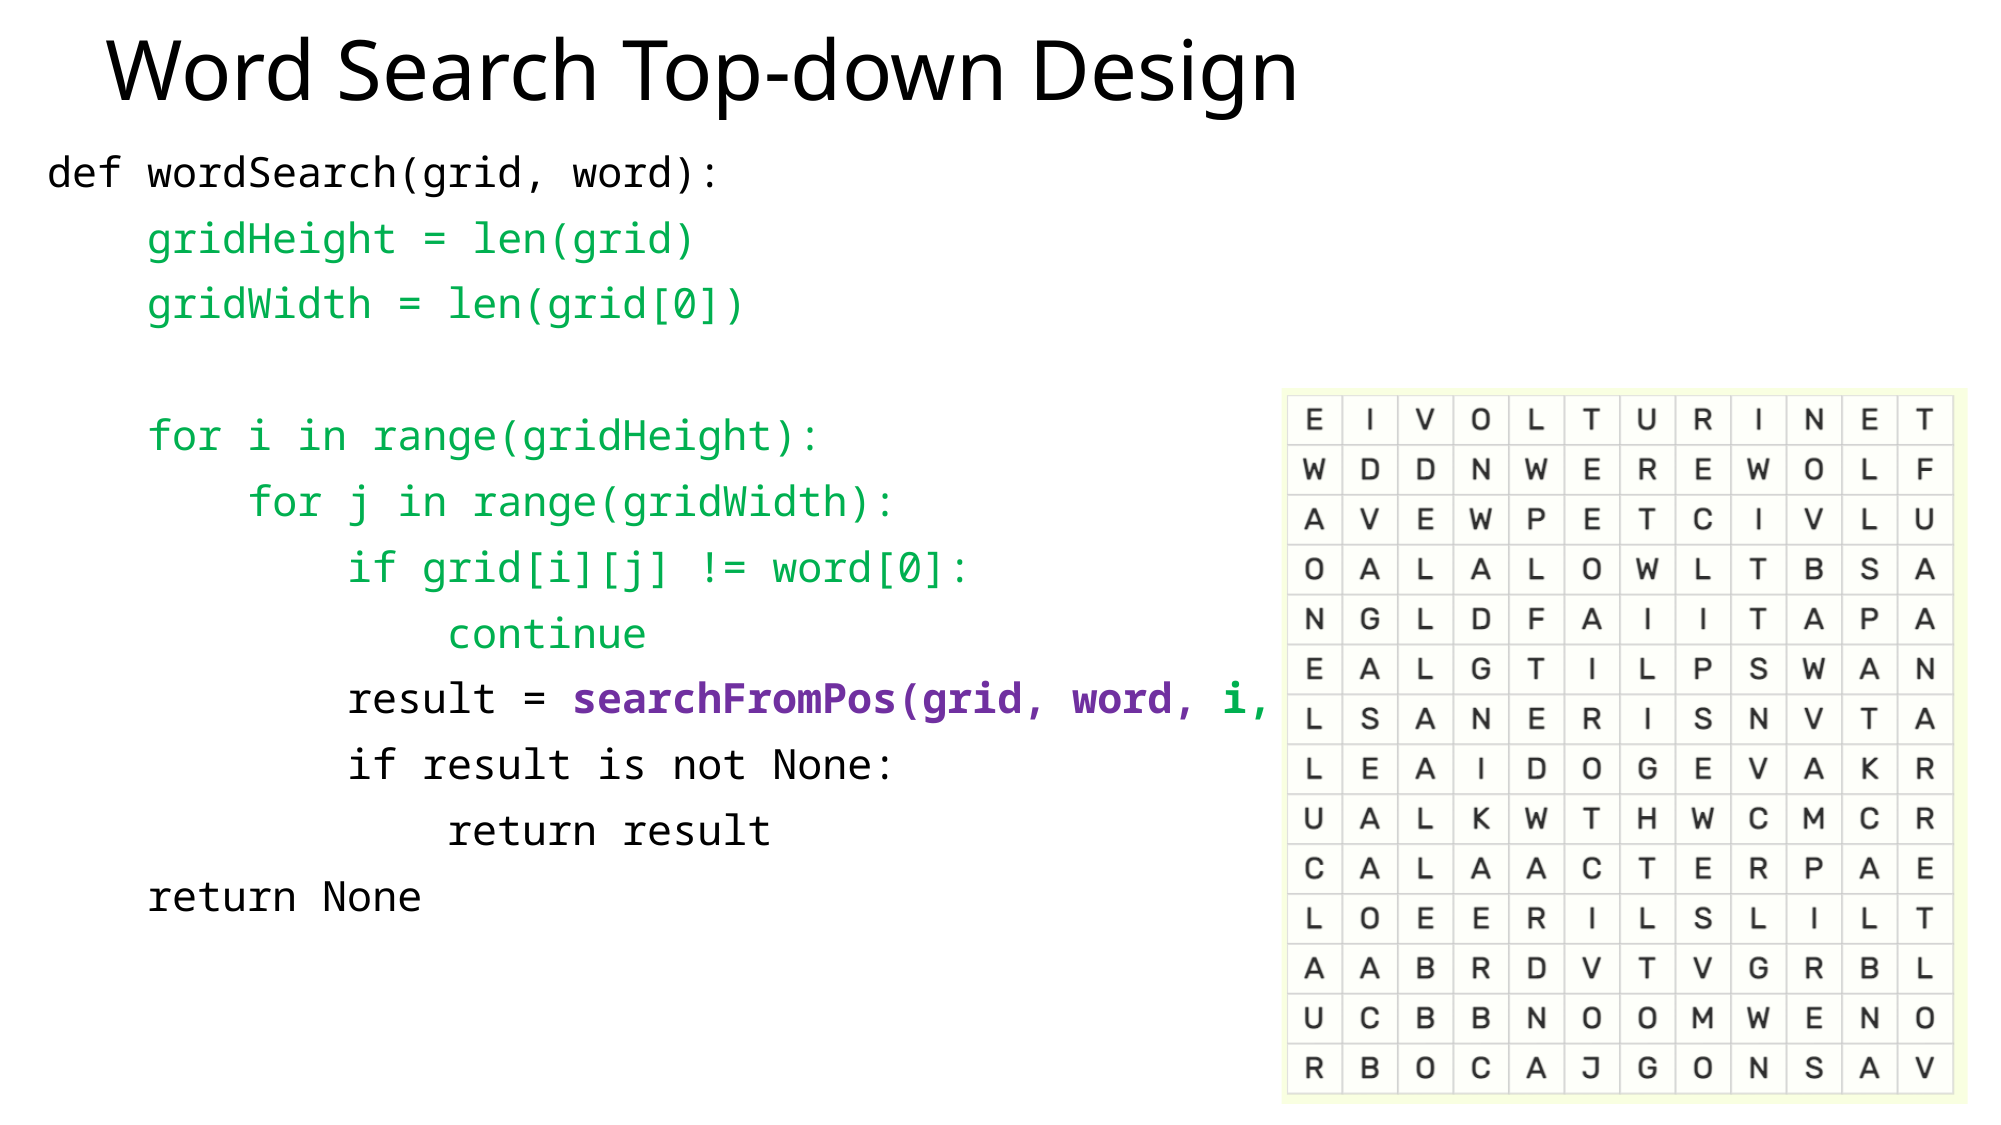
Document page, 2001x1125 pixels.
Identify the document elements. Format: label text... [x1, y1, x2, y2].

title Word Search Top-down Design [90, 21, 1816, 125]
list def wordSearch(grid, word): gridHeight = len(grid) gridWidth = len(grid[0]) for i in range(gridHeight): for j in range(gridWidth): if grid[i][j] != word[0]: continue result = searchFromPos(grid, word, i, j) if result is not None: return result return None [32, 143, 1758, 784]
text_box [1281, 341, 1968, 1104]
